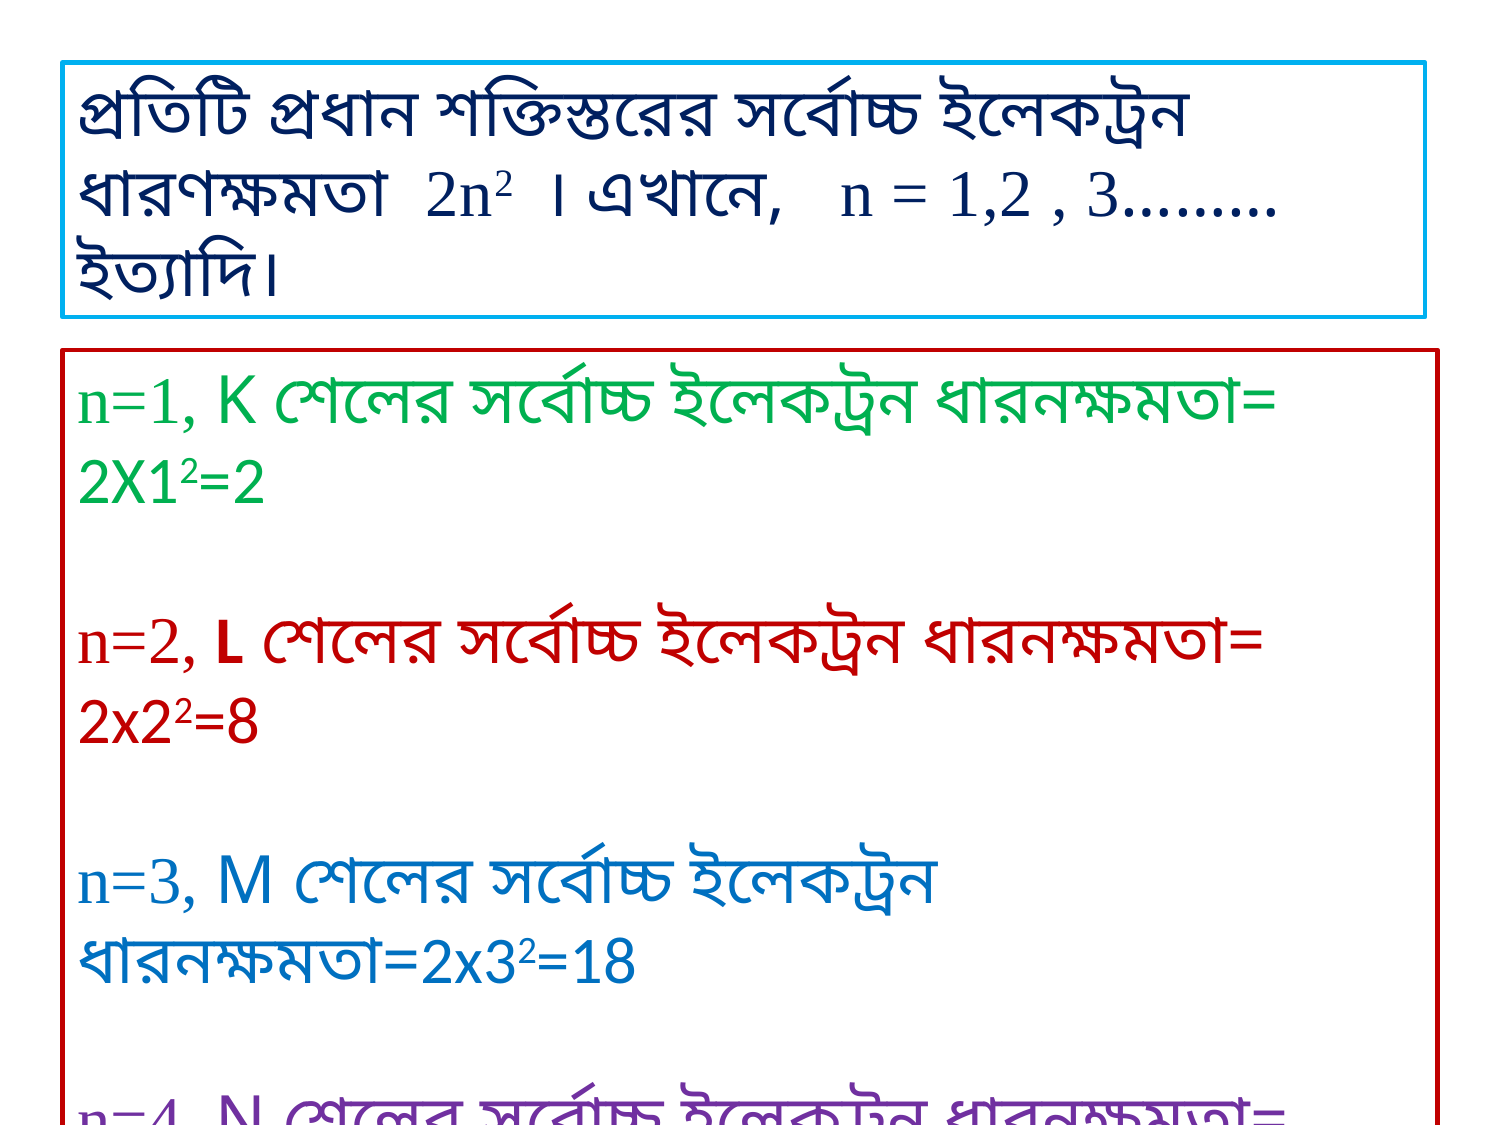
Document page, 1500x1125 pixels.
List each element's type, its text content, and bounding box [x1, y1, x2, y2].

text_box প্রতিটি প্রধান শক্তিস্তরের সর্বোচ্চ ইলেকট্রন ধারণক্ষমতা 2n2 । এখানে, n = 1,2 , 3……… ইত্যাদি। [62, 62, 1425, 318]
text_box n=1, K শেলের সর্বোচ্চ ইলেকট্রন ধারনক্ষমতা= 2X12=2 n=2, L শেলের সর্বোচ্চ ইলেকট্রন ধারনক্ষমতা= 2x22=8 n=3, M শেলের সর্বোচ্চ ইলেকট্রন ধারনক্ষমতা=2x32=18 n=4, N শেলের সর্বোচ্চ ইলেকট্রন ধারনক্ষমতা= 2x42=32 [62, 349, 1438, 1125]
